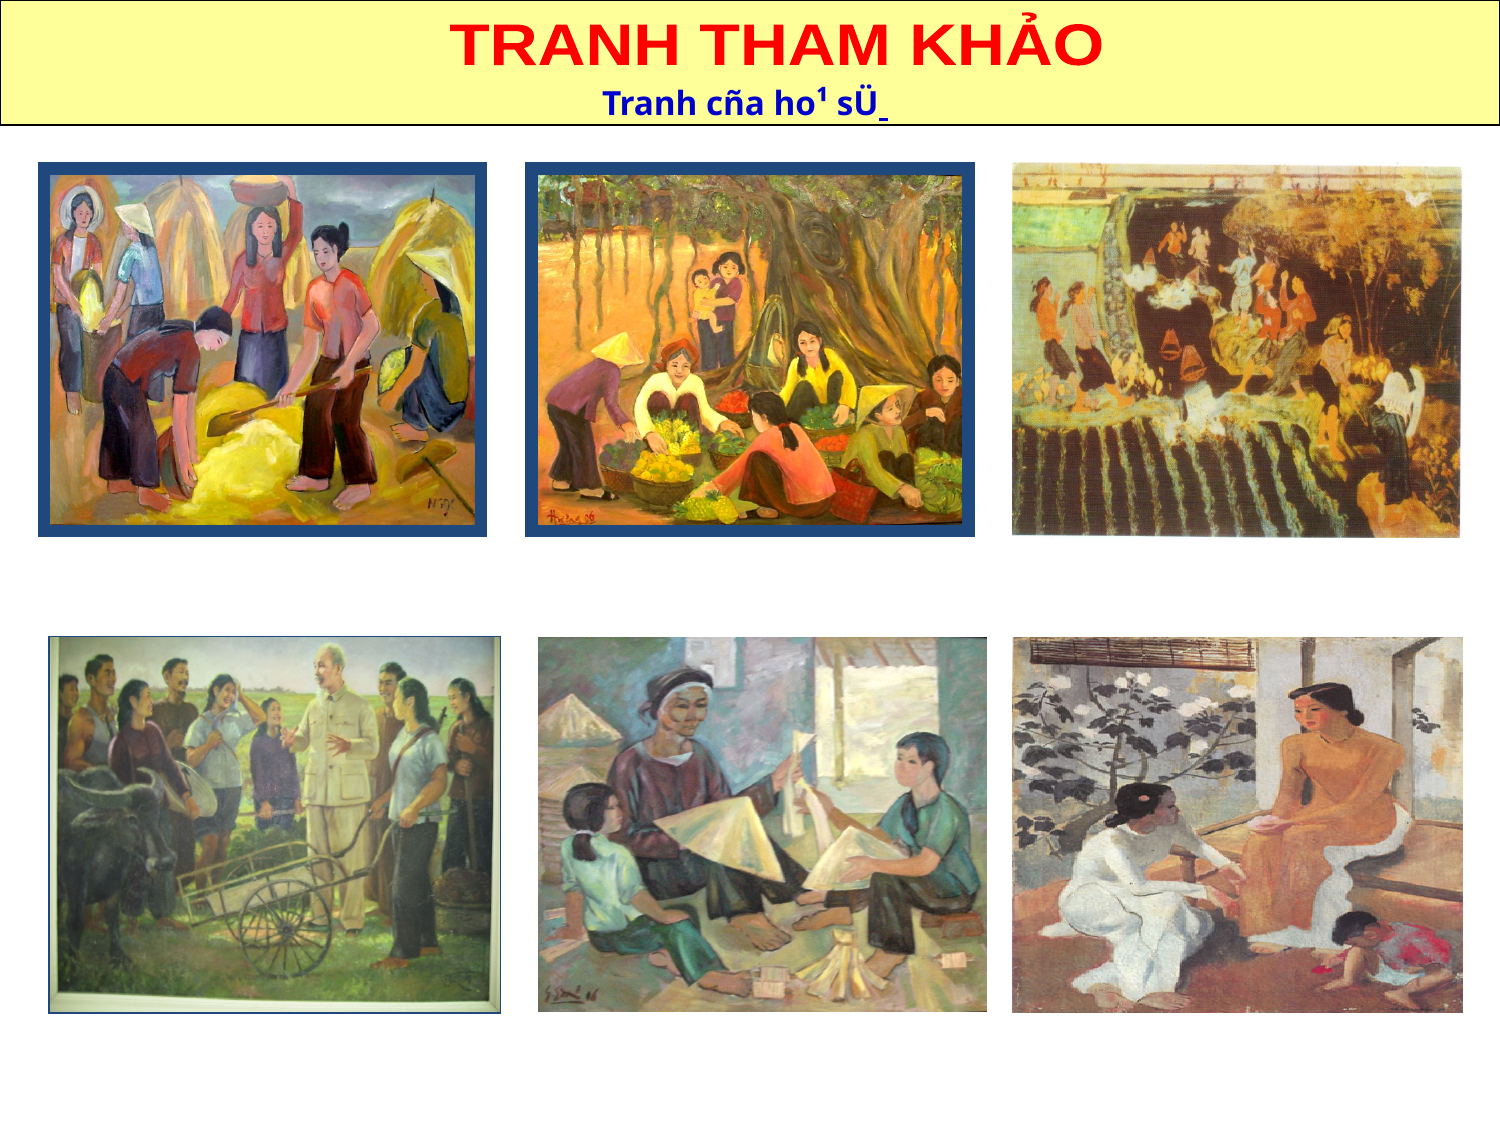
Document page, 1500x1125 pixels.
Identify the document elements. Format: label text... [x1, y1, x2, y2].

text_box [0, 0, 1500, 125]
picture [537, 637, 988, 1013]
picture [537, 174, 963, 526]
text_box Tranh cña ho¹ sÜ [587, 74, 1050, 130]
picture [49, 174, 476, 526]
picture [49, 637, 501, 1013]
picture [1012, 637, 1463, 1013]
picture [1012, 162, 1463, 538]
